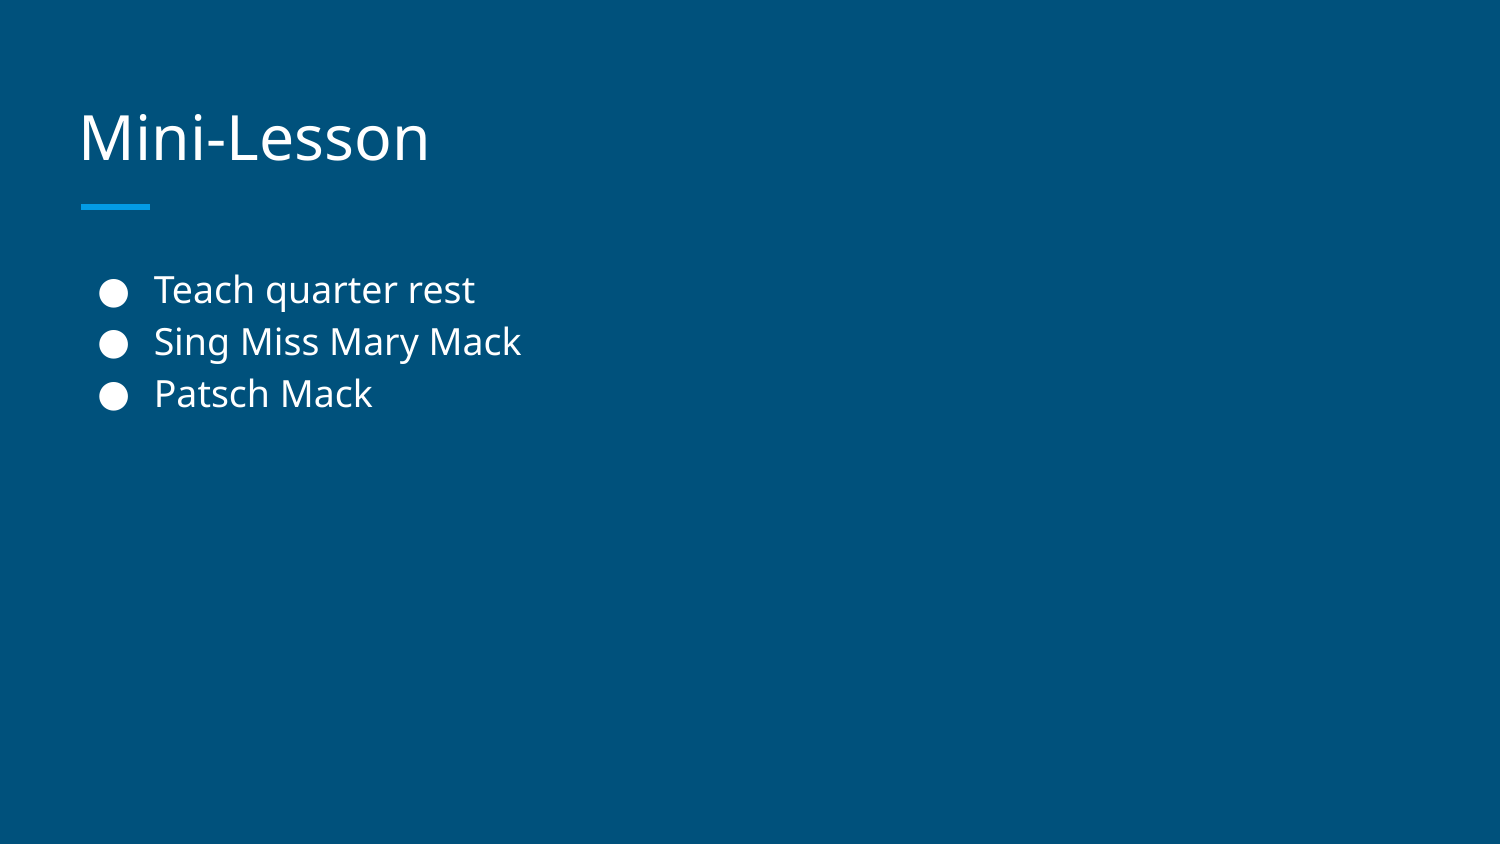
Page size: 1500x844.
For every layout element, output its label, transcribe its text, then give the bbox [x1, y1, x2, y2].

list Teach quarter rest Sing Miss Mary Mack Patsch Mack [63, 244, 1437, 806]
title Mini-Lesson [63, 75, 1437, 188]
